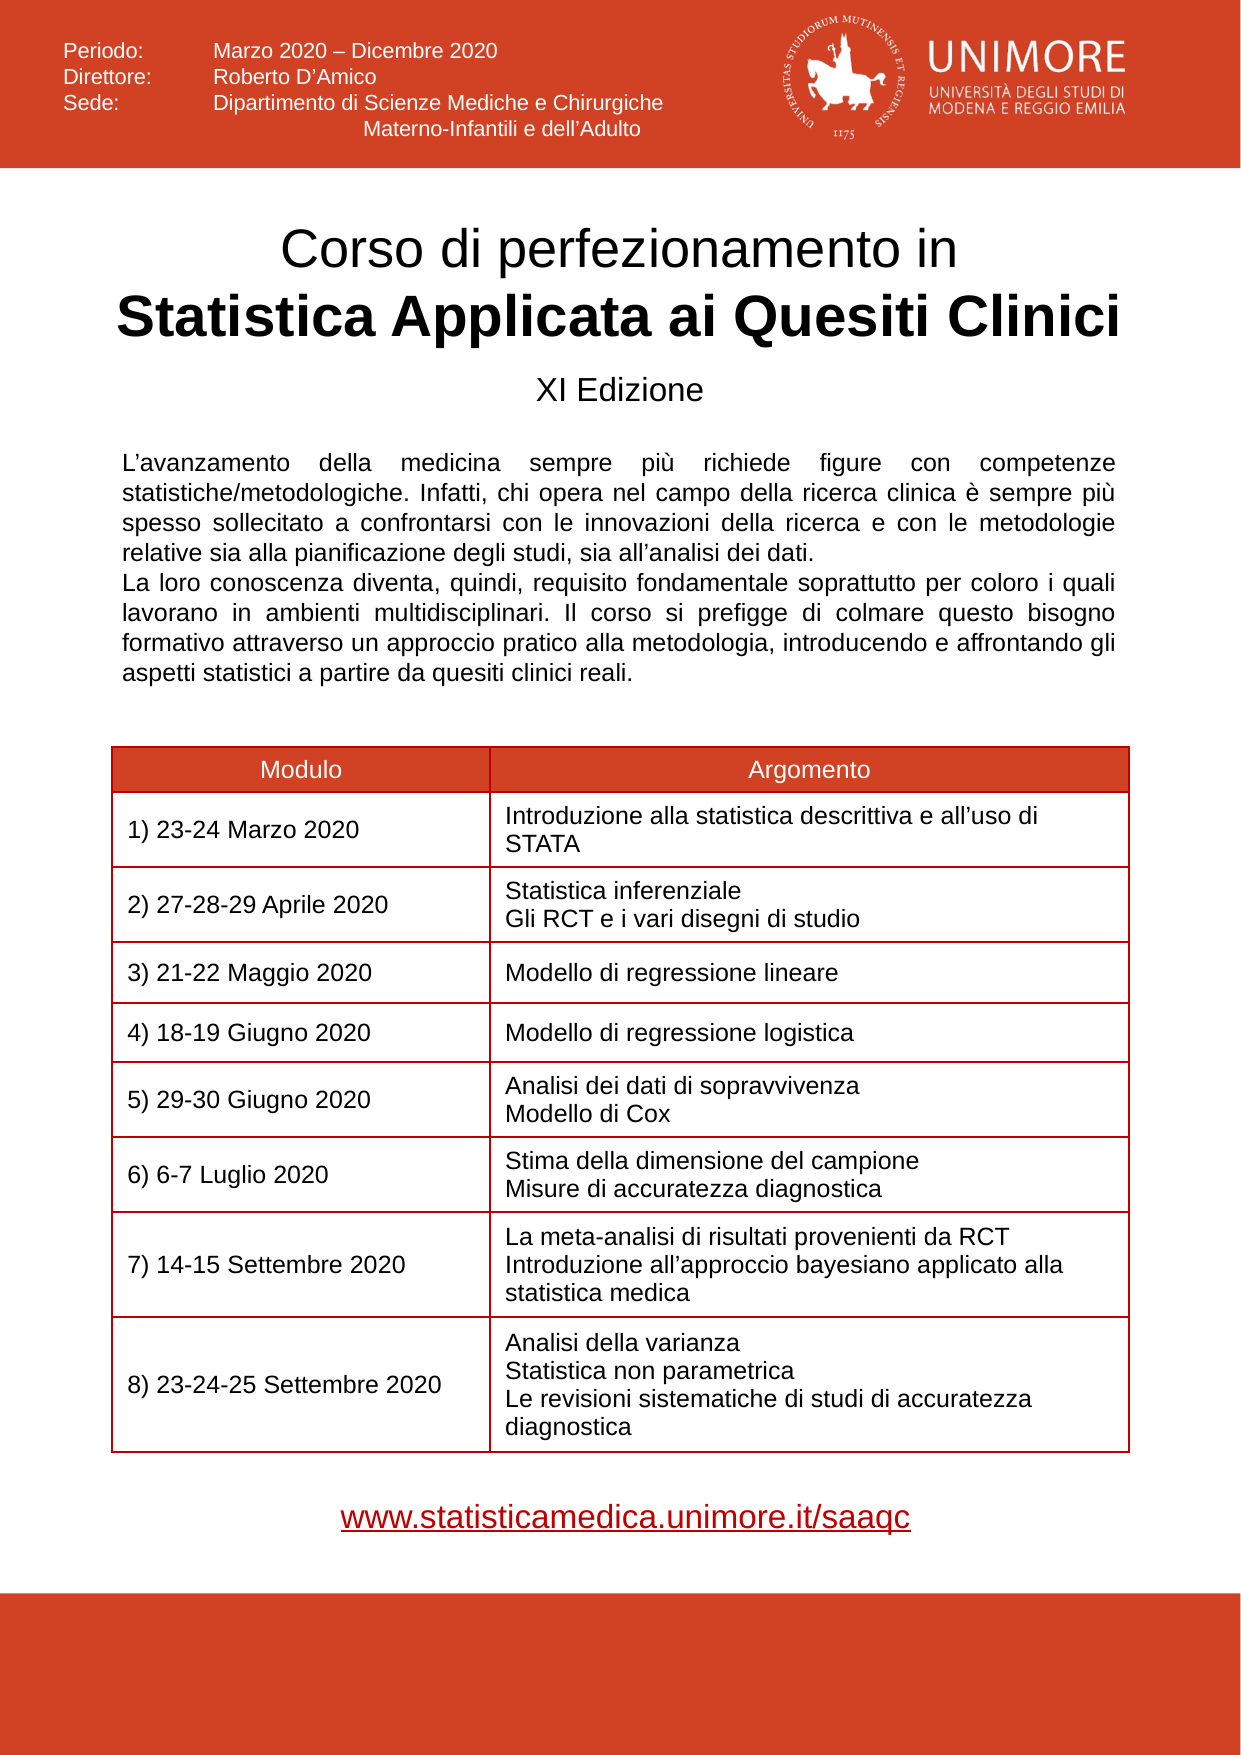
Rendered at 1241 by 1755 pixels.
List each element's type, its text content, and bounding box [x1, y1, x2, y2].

table_cell 3) 21-22 Maggio 2020 [113, 943, 489, 1002]
text_box L’avanzamento della medicina sempre più richiede figure con competenze statistiche/metodologiche. Infatti, chi opera nel campo della ricerca clinica è sempre più spesso sollecitato a confrontarsi con le innovazioni della ricerca e con le metodologie relative sia alla pianificazione degli studi, sia all’analisi dei dati. La loro conoscenza diventa, quindi, requisito fondamentale soprattutto per coloro i quali lavorano in ambienti multidisciplinari. Il corso si prefigge di colmare questo bisogno formativo attraverso un approccio pratico alla metodologia, introducendo e affrontando gli aspetti statistici a partire da quesiti clinici reali. [100, 428, 1140, 697]
table_cell Modello di regressione lineare [491, 943, 1128, 1002]
picture [778, 11, 1130, 142]
table_cell 7) 14-15 Settembre 2020 [113, 1213, 489, 1316]
text_box [0, 0, 1241, 170]
text_box Corso di perfezionamento in Statistica Applicata ai Quesiti Clinici XI Edizione [29, 207, 1211, 415]
text_box [0, 1591, 1241, 1755]
table_cell Stima della dimensione del campione Misure di accuratezza diagnostica [491, 1138, 1128, 1211]
table_header Modulo [113, 748, 489, 791]
table_cell 2) 27-28-29 Aprile 2020 [113, 868, 489, 941]
table_cell Modello di regressione logistica [491, 1004, 1128, 1061]
table_cell 8) 23-24-25 Settembre 2020 [113, 1318, 489, 1451]
table_cell 6) 6-7 Luglio 2020 [113, 1138, 489, 1211]
text_box Periodo: Marzo 2020 – Dicembre 2020 Direttore: Roberto D’Amico Sede: Dipartimento di Scienze Mediche e Chirurgiche Materno-Infantili e dell’Adulto [41, 25, 767, 153]
table_cell La meta-analisi di risultati provenienti da RCT Introduzione all’approccio bayesiano applicato alla statistica medica [491, 1213, 1128, 1316]
table_cell Introduzione alla statistica descrittiva e all’uso di STATA [491, 793, 1128, 866]
table_cell Analisi della varianza Statistica non parametrica Le revisioni sistematiche di studi di accuratezza diagnostica [491, 1318, 1128, 1451]
text_box www.statisticamedica.unimore.it/saaqc [112, 1464, 1140, 1547]
table_cell 4) 18-19 Giugno 2020 [113, 1004, 489, 1061]
table_header Argomento [491, 748, 1128, 791]
table_cell Statistica inferenziale Gli RCT e i vari disegni di studio [491, 868, 1128, 941]
table_cell 5) 29-30 Giugno 2020 [113, 1063, 489, 1136]
table_cell 1) 23-24 Marzo 2020 [113, 793, 489, 866]
table_cell Analisi dei dati di sopravvivenza Modello di Cox [491, 1063, 1128, 1136]
